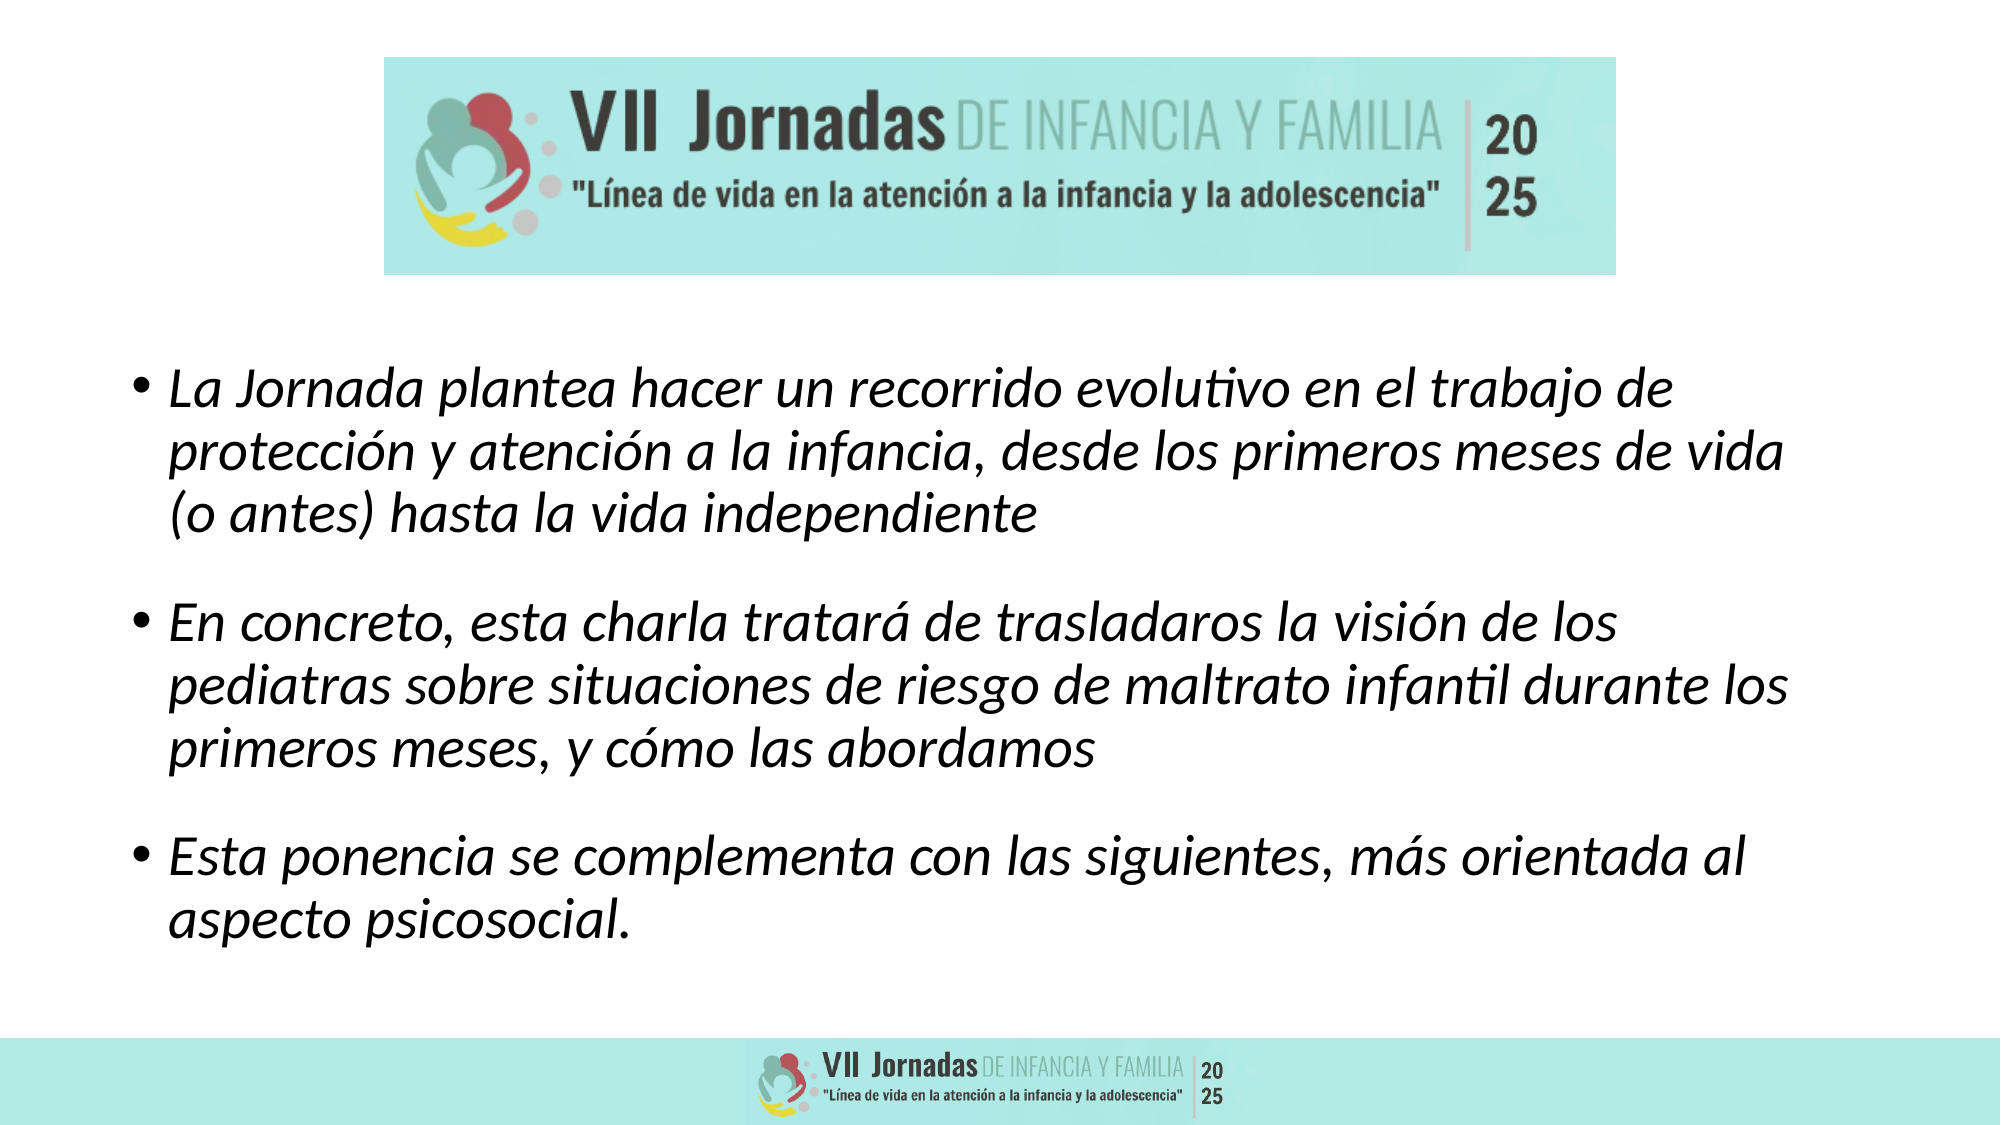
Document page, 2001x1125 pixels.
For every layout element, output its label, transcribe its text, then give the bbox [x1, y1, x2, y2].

text_box [0, 1037, 2000, 1125]
picture [744, 1038, 1255, 1125]
list La Jornada plantea hacer un recorrido evolutivo en el trabajo de protección y atención a la infancia, desde los primeros meses de vida (o antes) hasta la vida independiente En concreto, esta charla tratará de trasladaros la visión de los pediatras sobre situaciones de riesgo de maltrato infantil durante los primeros meses, y cómo las abordamos Esta ponencia se complementa con las siguientes, más orientada al aspecto psicosocial. [116, 349, 1852, 1014]
picture [384, 57, 1616, 275]
